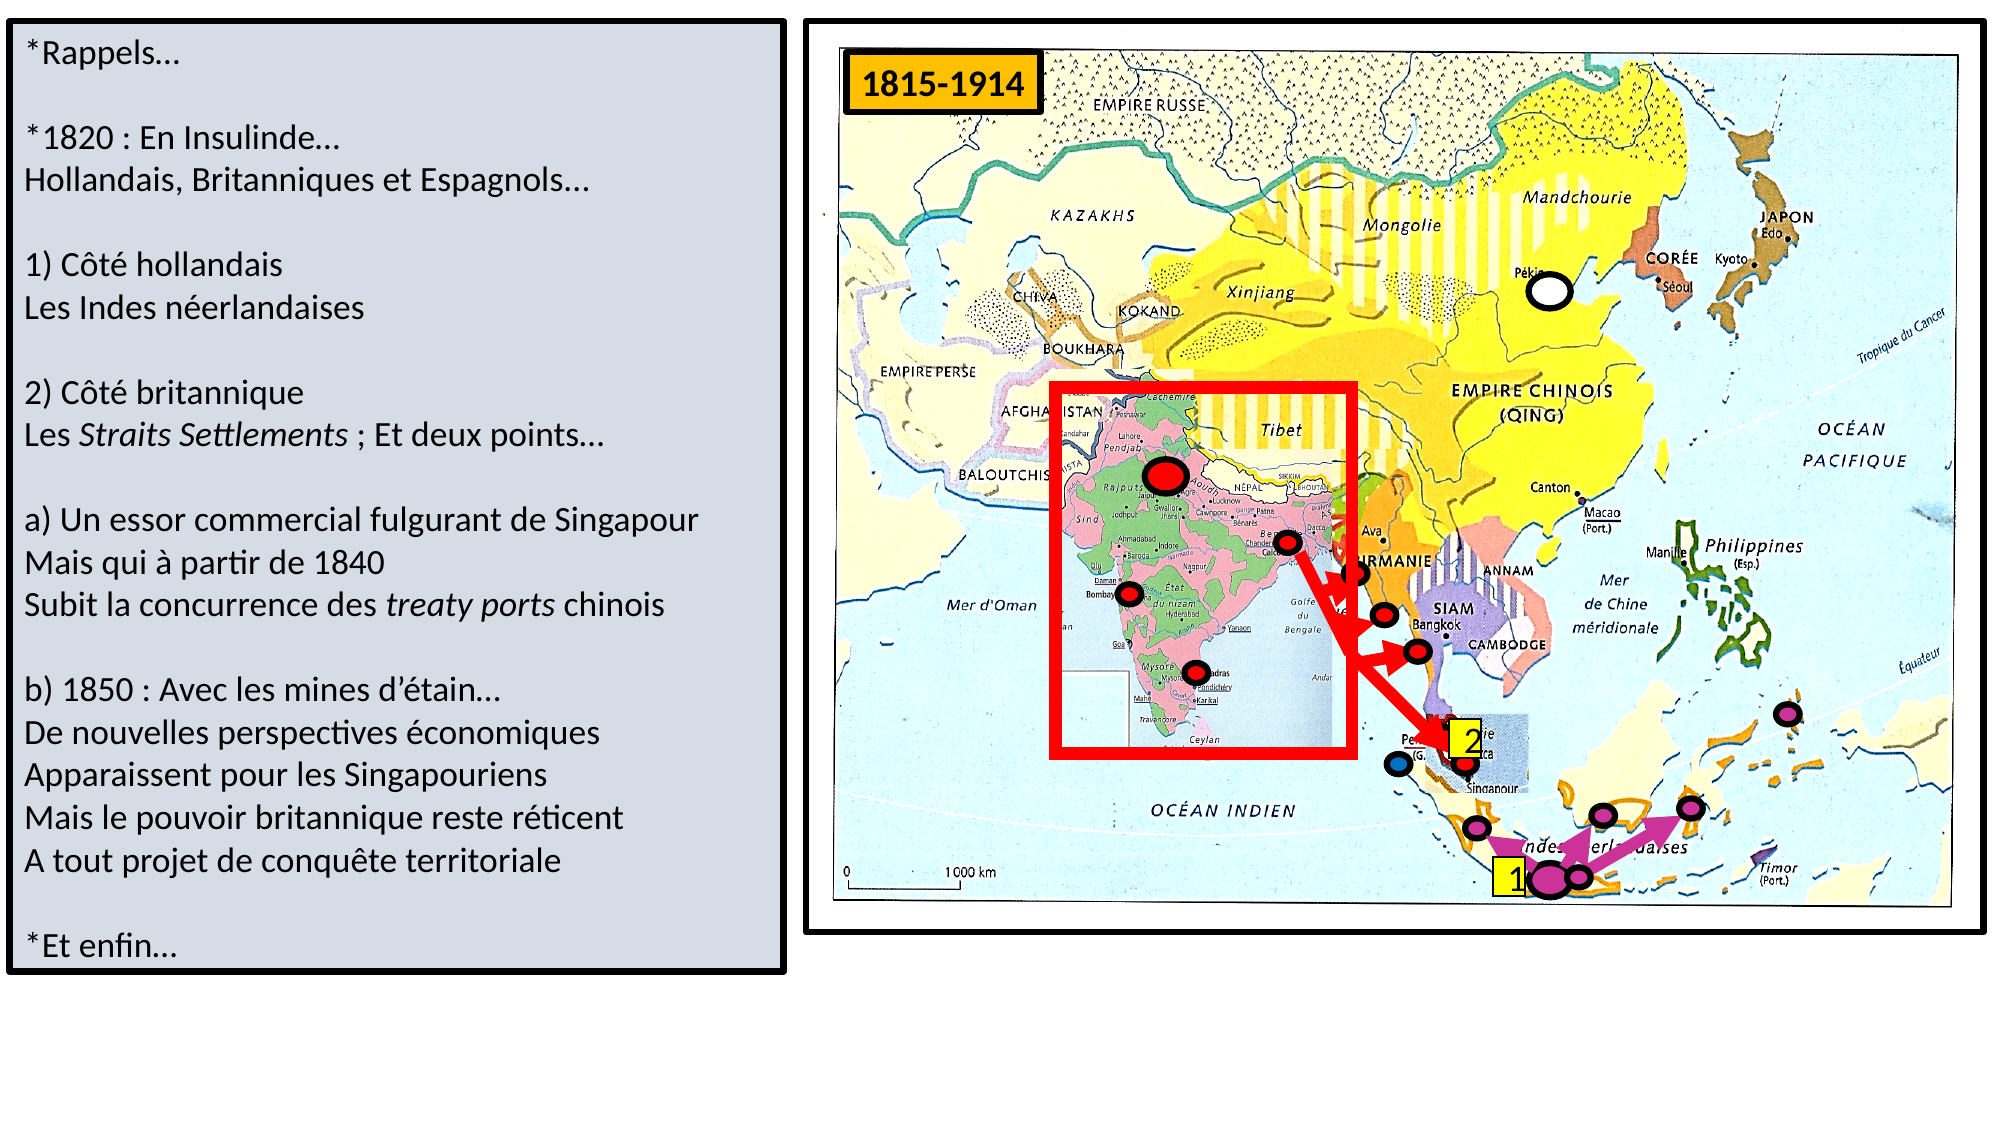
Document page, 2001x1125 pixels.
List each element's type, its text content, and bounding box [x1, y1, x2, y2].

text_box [1564, 825, 1571, 869]
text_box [1349, 653, 1452, 754]
picture [809, 23, 1981, 930]
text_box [1299, 552, 1350, 654]
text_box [1485, 835, 1536, 869]
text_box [1343, 622, 1377, 630]
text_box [1571, 815, 1683, 881]
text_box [1324, 577, 1367, 591]
text_box *Rappels… *1820 : En Insulinde… Hollandais, Britanniques et Espagnols... 1) Côté hollandais Les Indes néerlandaises 2) Côté britannique Les Straits Settlements ; Et deux points… a) Un essor commercial fulgurant de Singapour Mais qui à partir de 1840 Subit la concurrence des treaty ports chinois b) 1850 : Avec les mines d’étain… De nouvelles perspectives économiques Apparaissent pour les Singapouriens Mais le pouvoir britannique reste réticent A tout projet de conquête territoriale *Et enfin… [9, 21, 784, 972]
